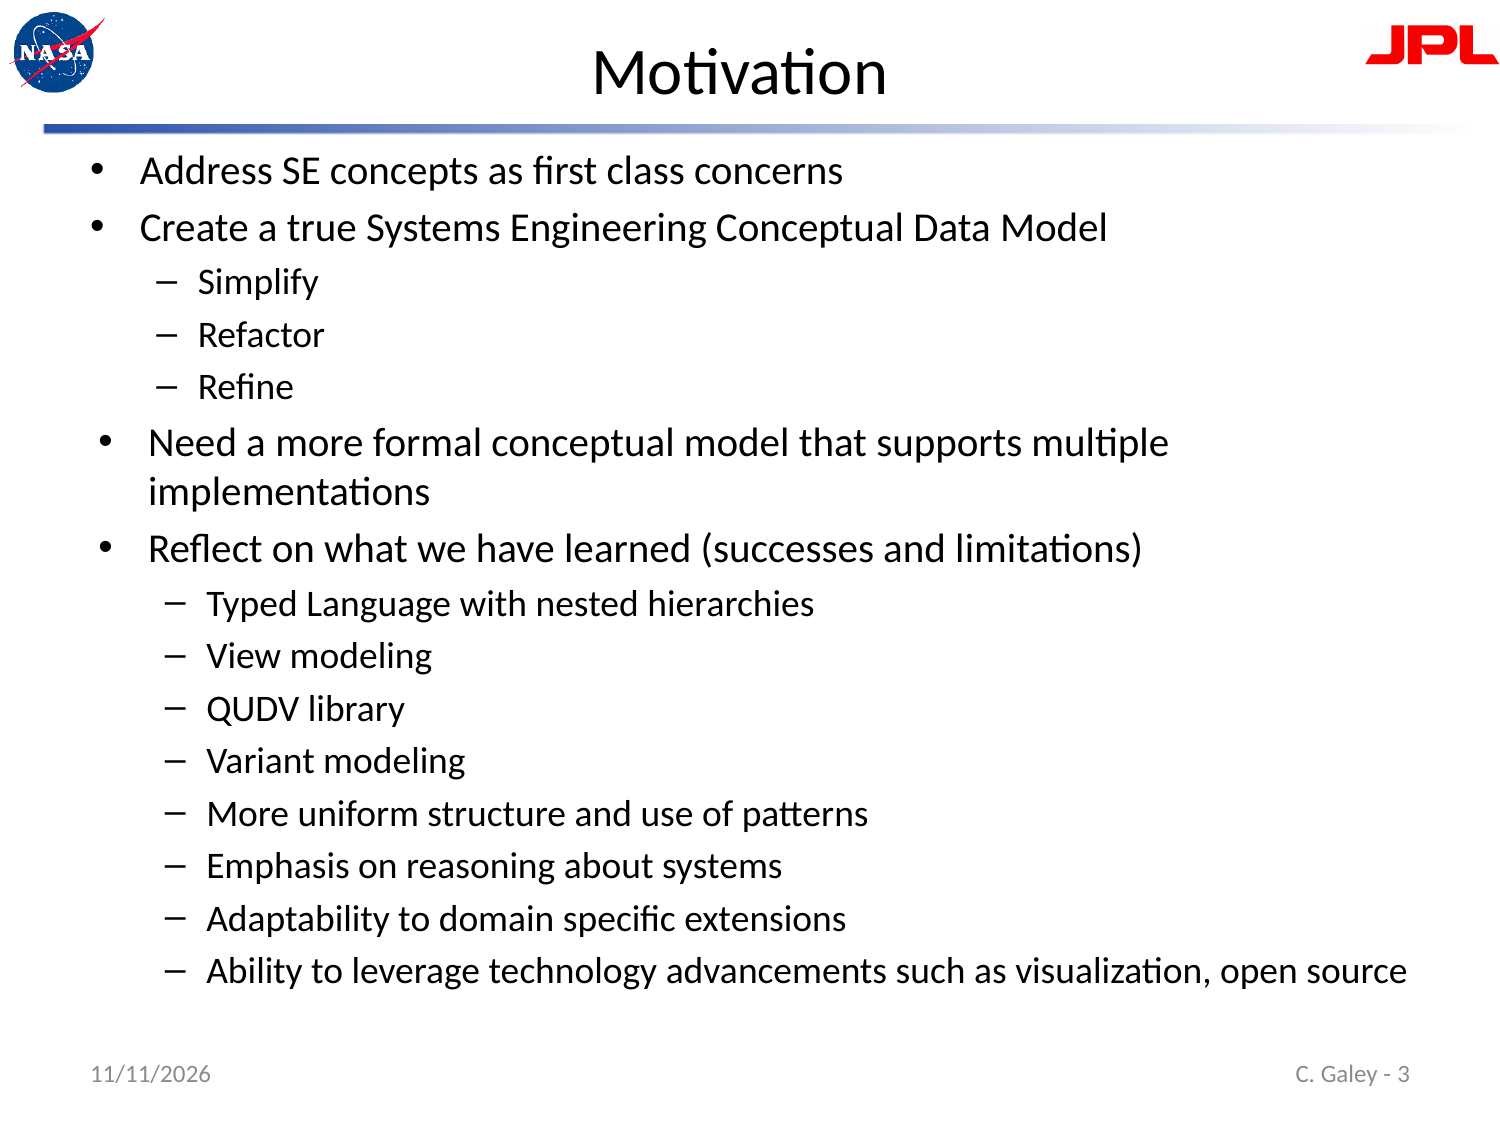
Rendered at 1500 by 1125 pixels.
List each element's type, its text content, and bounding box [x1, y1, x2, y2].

list Address SE concepts as first class concerns Create a true Systems Engineering Conceptual Data Model Simplify Refactor Refine Need a more formal conceptual model that supports multiple implementations Reflect on what we have learned (successes and limitations) Typed Language with nested hierarchies View modeling QUDV library Variant modeling More uniform structure and use of patterns Emphasis on reasoning about systems Adaptability to domain specific extensions Ability to leverage technology advancements such as visualization, open source [75, 135, 1425, 1025]
picture [0, 0, 113, 102]
picture [24, 124, 1474, 136]
picture [1366, 24, 1500, 65]
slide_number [75, 1042, 425, 1103]
slide_number C. Galey - 3 [1074, 1042, 1425, 1103]
title Motivation [113, 15, 1366, 120]
